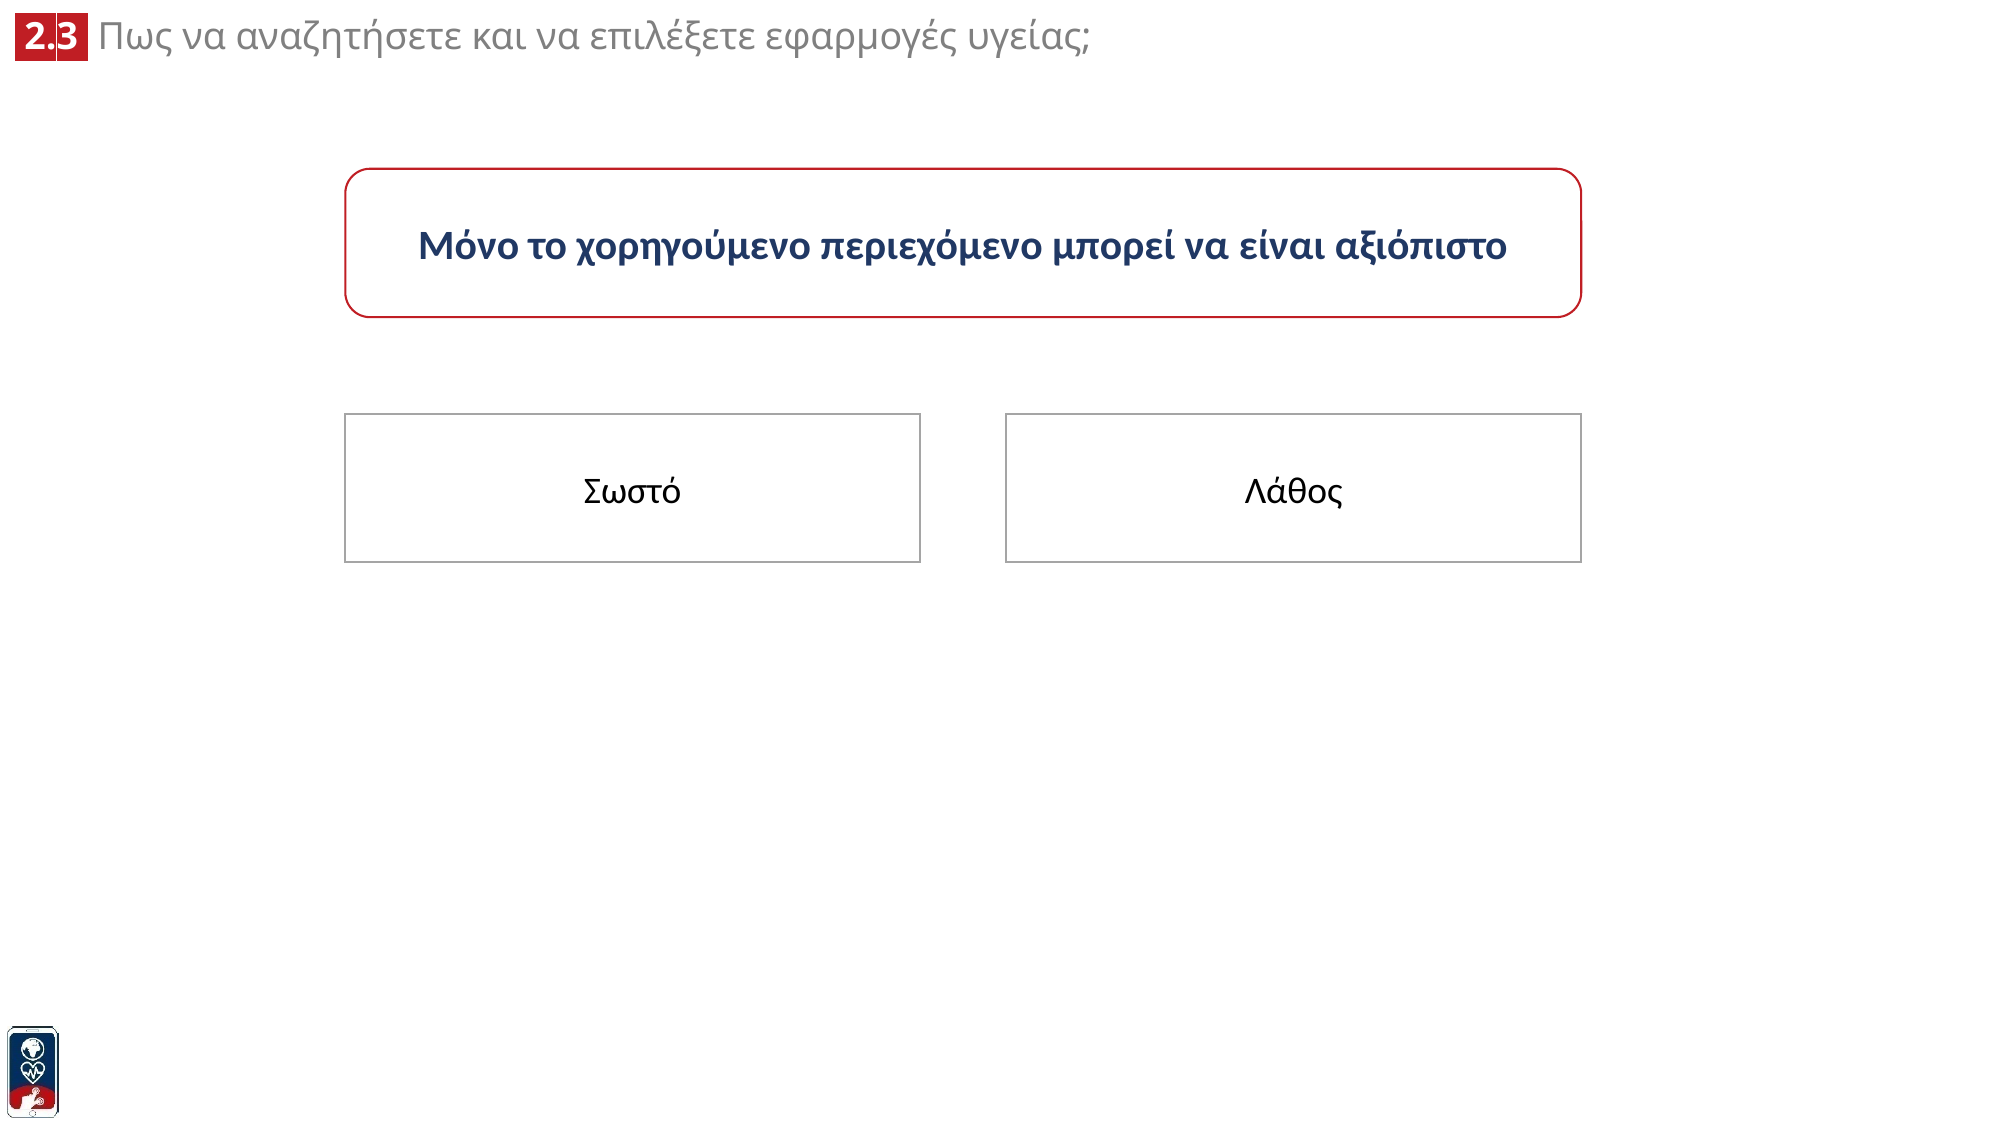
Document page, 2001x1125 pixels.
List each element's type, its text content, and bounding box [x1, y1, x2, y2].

picture [7, 1026, 59, 1118]
text_box Μόνο το χορηγούμενο περιεχόμενο μπορεί να είναι αξιόπιστο [344, 167, 1583, 319]
text_box Σωστό [344, 413, 921, 563]
text_box Λάθος [1005, 413, 1582, 563]
